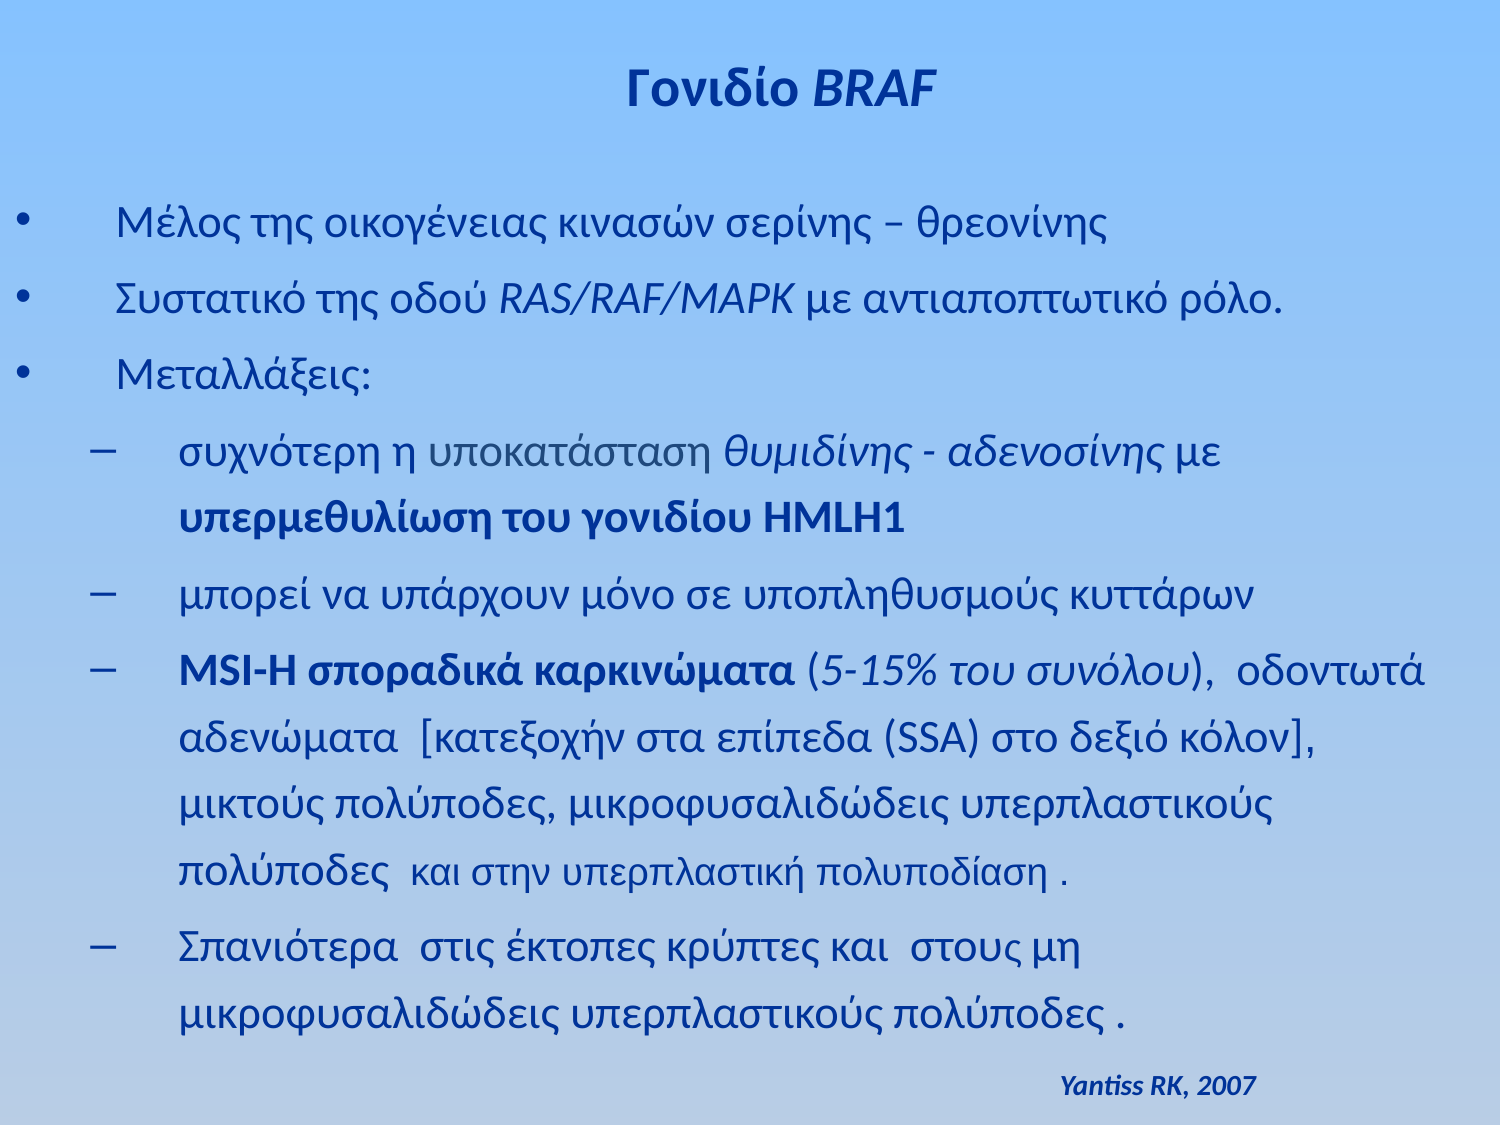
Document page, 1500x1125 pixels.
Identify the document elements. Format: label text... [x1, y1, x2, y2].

list Μέλος της οικογένειας κινασών σερίνης – θρεονίνης Συστατικό της οδού RAS/RAF/MAPK με αντιαποπτωτικό ρόλο. Μεταλλάξεις: συχνότερη η υποκατάσταση θυμιδίνης - αδενοσίνης με υπερμεθυλίωση του γονιδίου HMLH1 μπορεί να υπάρχουν μόνο σε υποπληθυσμούς κυττάρων MSI-H σποραδικά καρκινώματα (5-15% του συνόλου), οδοντωτά αδενώματα [κατεξοχήν στα επίπεδα (SSA) στο δεξιό κόλον], μικτούς πολύποδες, μικροφυσαλιδώδεις υπερπλαστικούς πολύποδες και στην υπερπλαστική πολυποδίαση . Σπανιότερα στις έκτοπες κρύπτες και στους μη μικροφυσαλιδώδεις υπερπλαστικούς πολύποδες . [0, 172, 1442, 1047]
text_box Yantiss RK, 2007 [1045, 1058, 1436, 1109]
title Γονιδίο BRAF [100, 42, 1451, 126]
